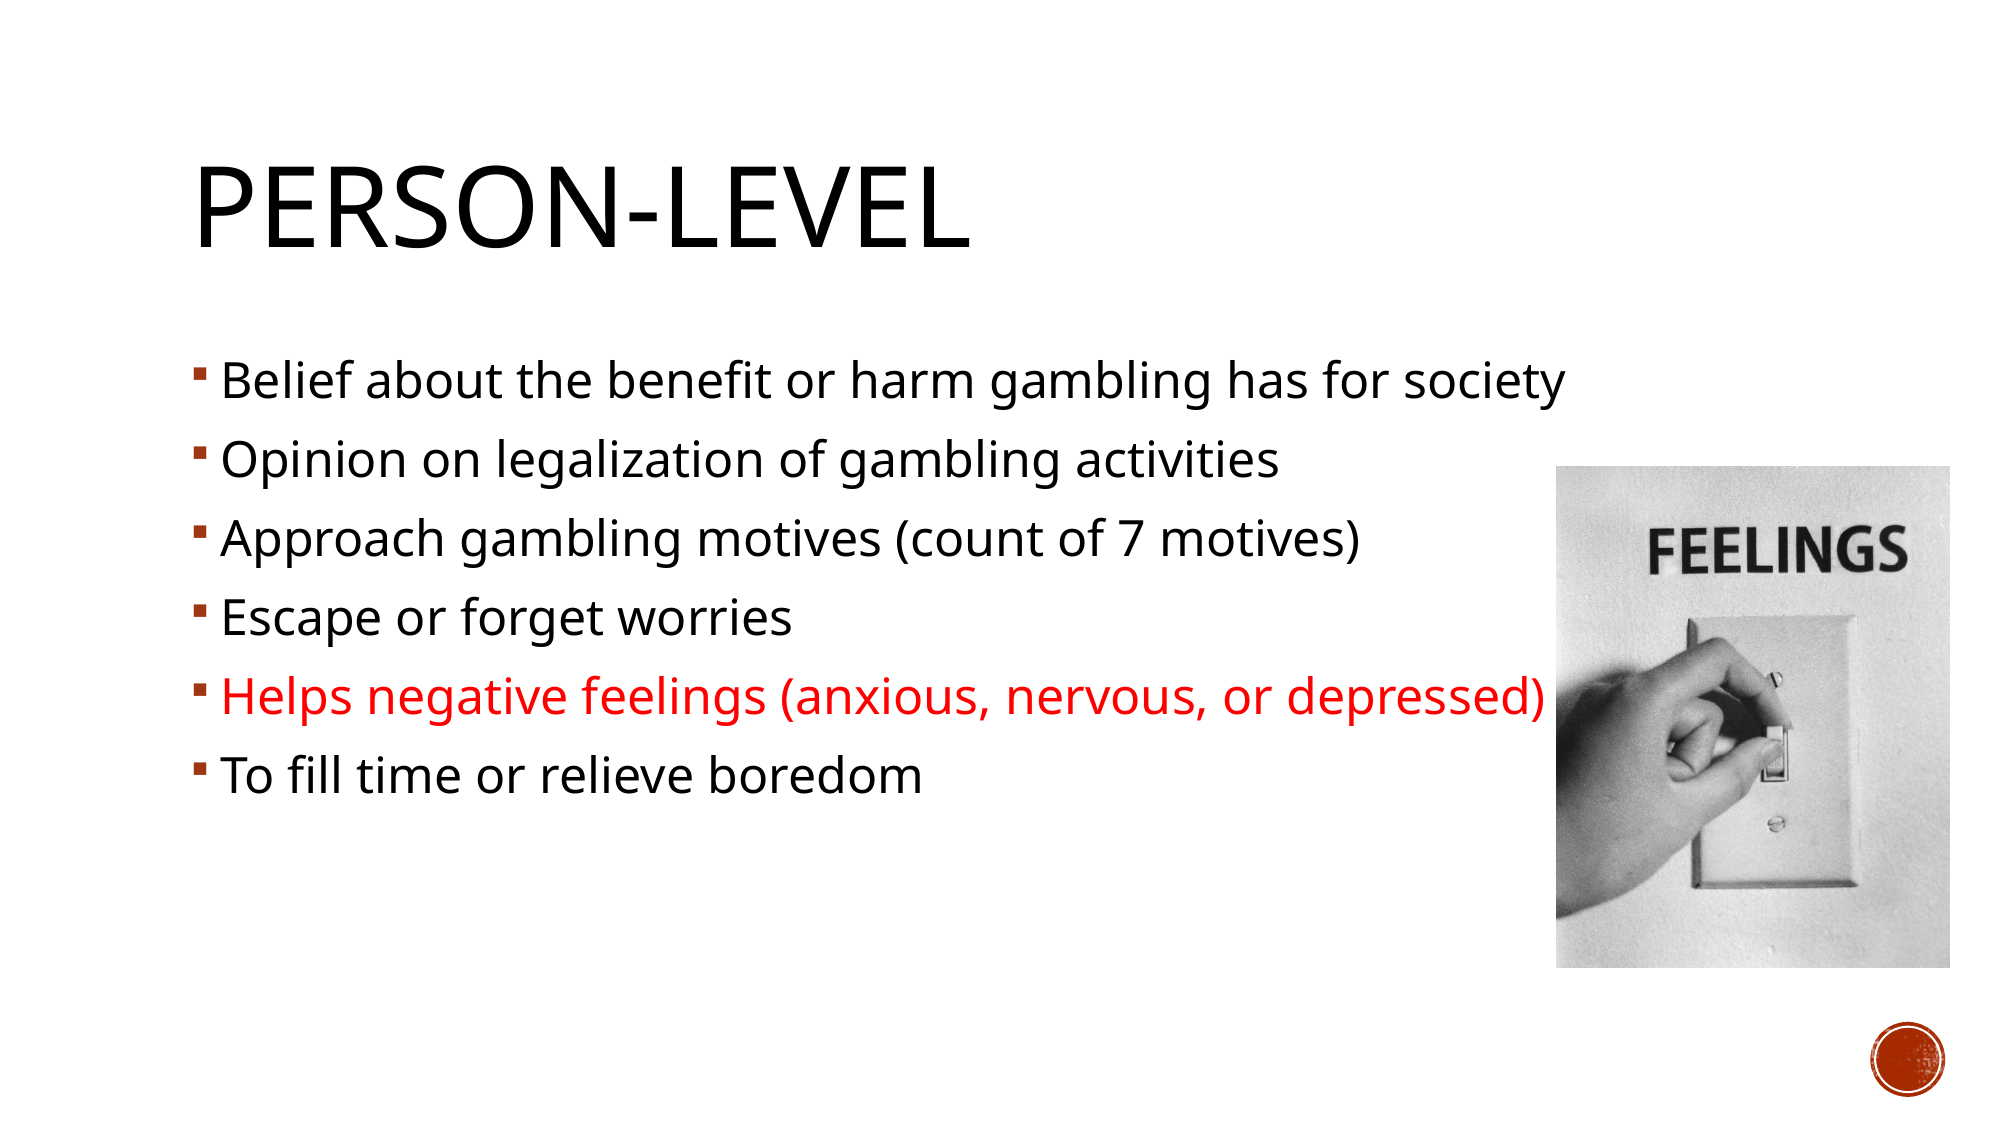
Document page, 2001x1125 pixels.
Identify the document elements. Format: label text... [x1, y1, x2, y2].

title Person-level [175, 79, 1826, 344]
picture [1556, 466, 1950, 968]
list Belief about the benefit or harm gambling has for society Opinion on legalization of gambling activities Approach gambling motives (count of 7 motives) Escape or forget worries Helps negative feelings (anxious, nervous, or depressed) To fill time or relieve boredom [175, 348, 1826, 1013]
